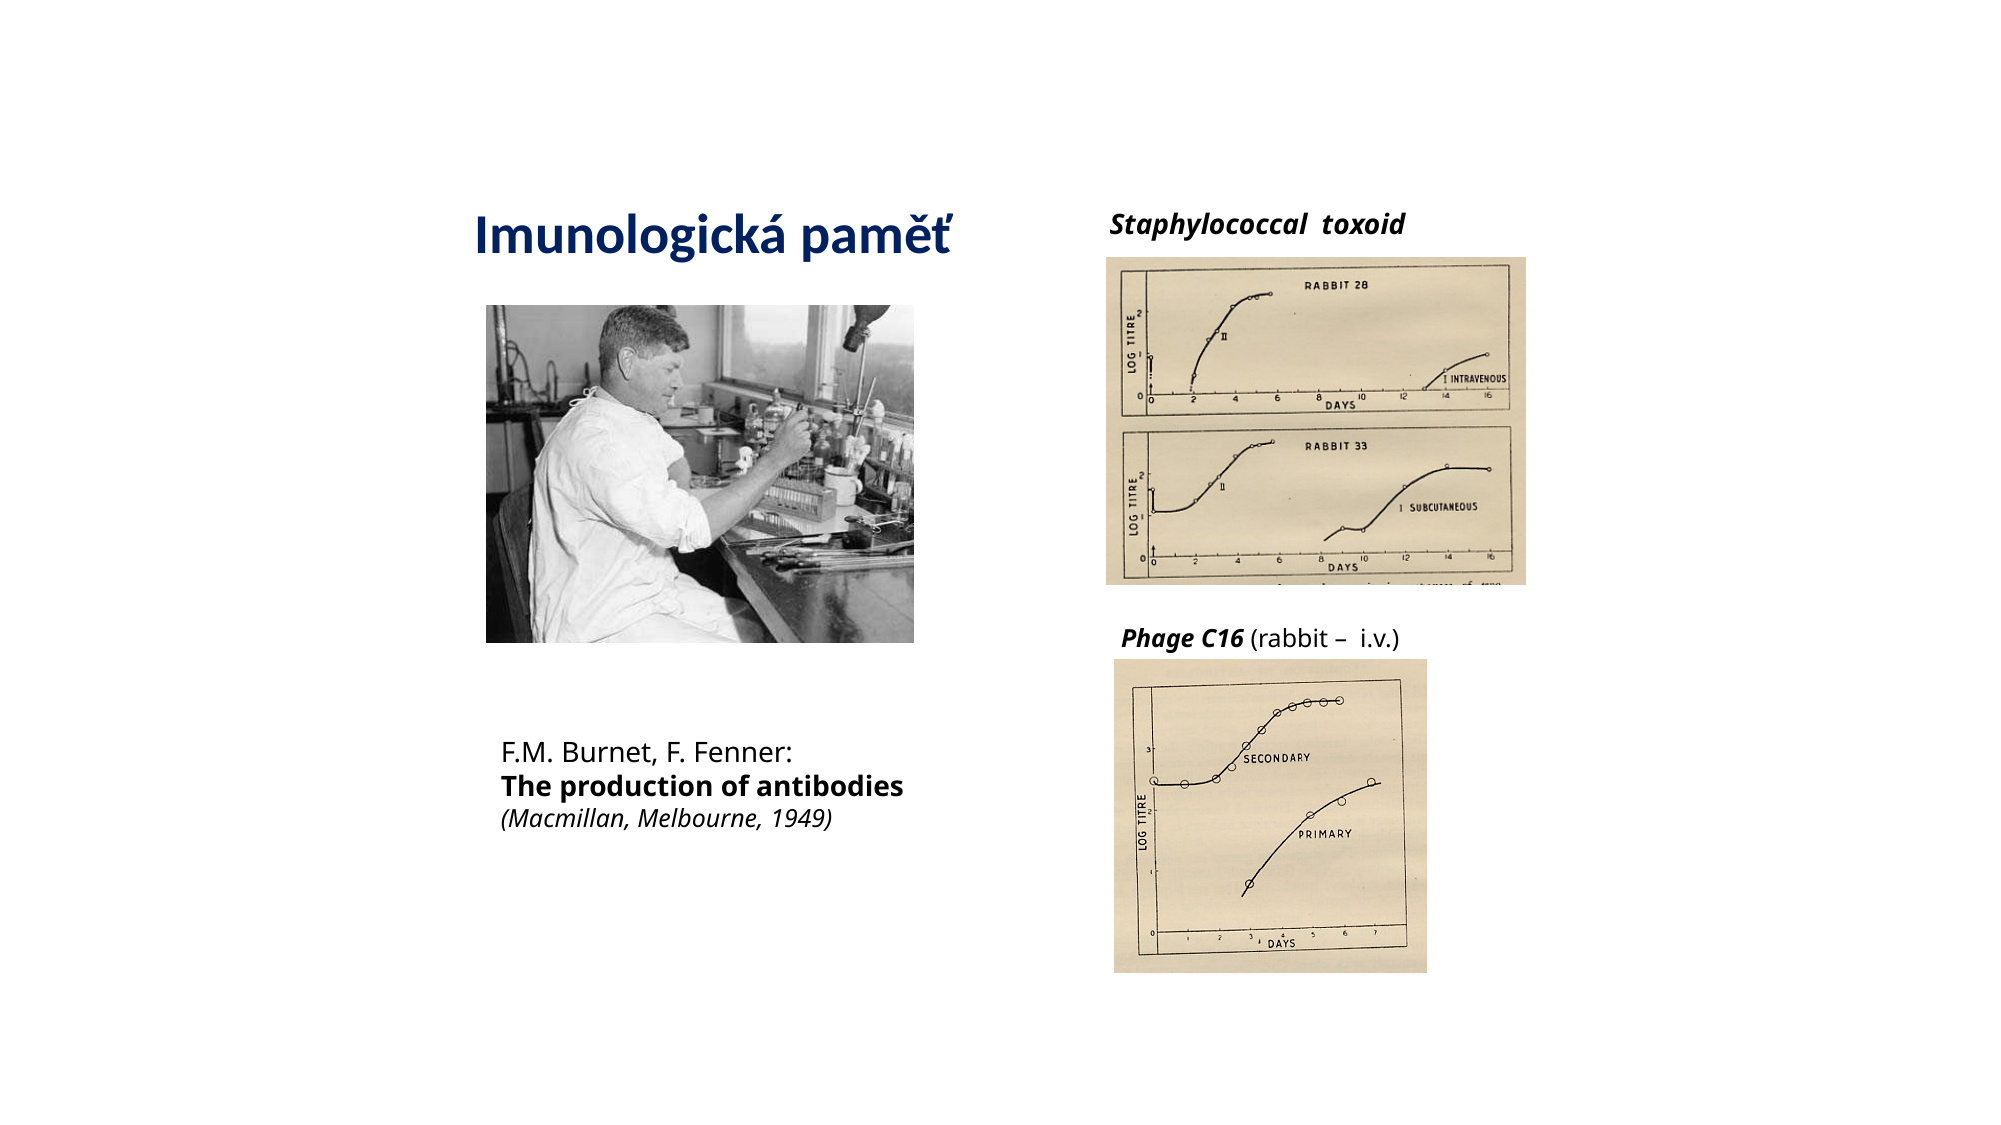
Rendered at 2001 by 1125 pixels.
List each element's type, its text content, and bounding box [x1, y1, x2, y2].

text_box Imunologická paměť [459, 190, 1061, 273]
picture [1106, 257, 1526, 585]
picture [1114, 659, 1427, 973]
text_box Phage C16 (rabbit – i.v.) [1106, 615, 1443, 661]
text_box Staphylococcal toxoid [1088, 199, 1563, 248]
picture [486, 305, 914, 643]
text_box F.M. Burnet, F. Fenner: The production of antibodies (Macmillan, Melbourne, 1949) [486, 659, 938, 840]
